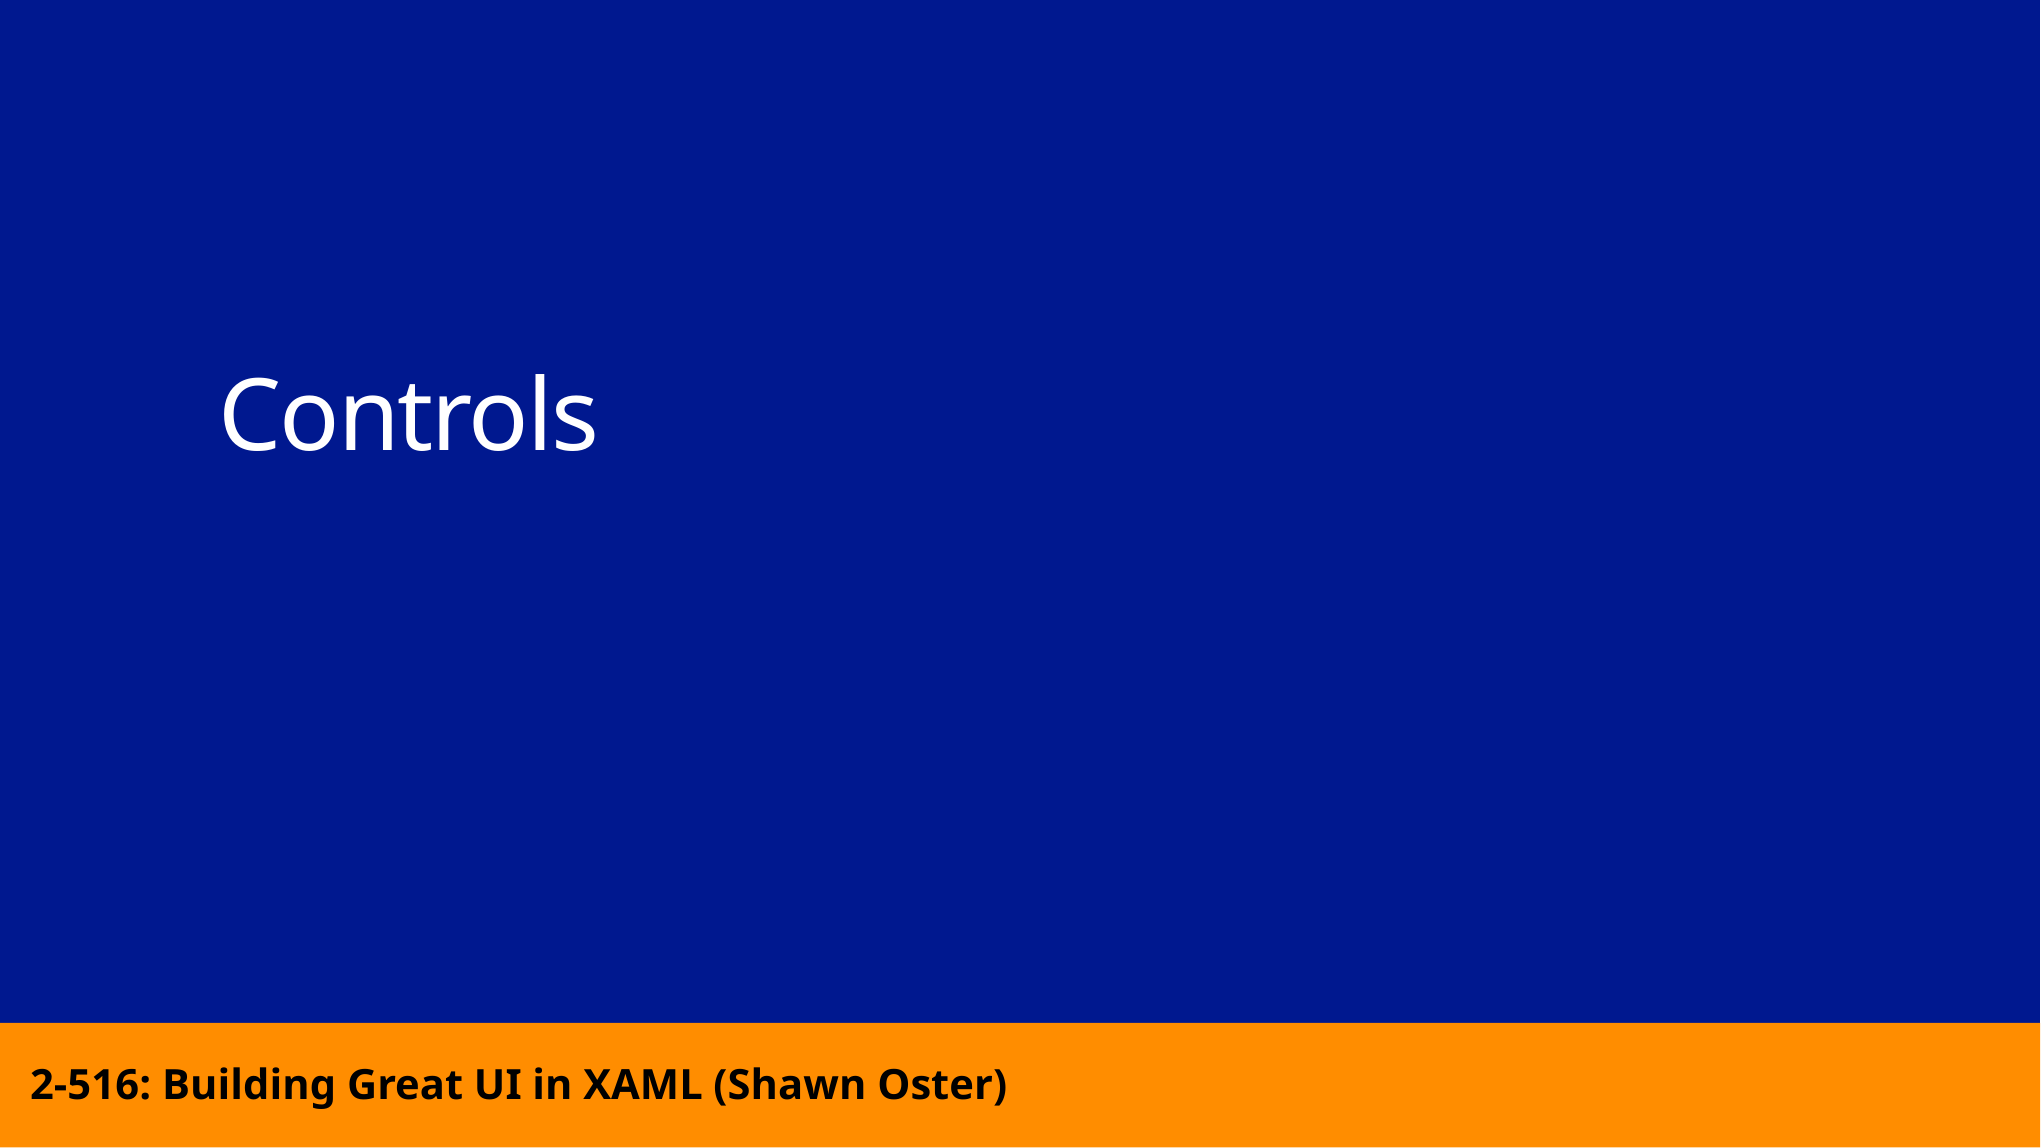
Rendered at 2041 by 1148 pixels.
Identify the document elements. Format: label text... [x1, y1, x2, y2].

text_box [0, 1022, 2041, 1148]
title Controls [195, 348, 1846, 649]
